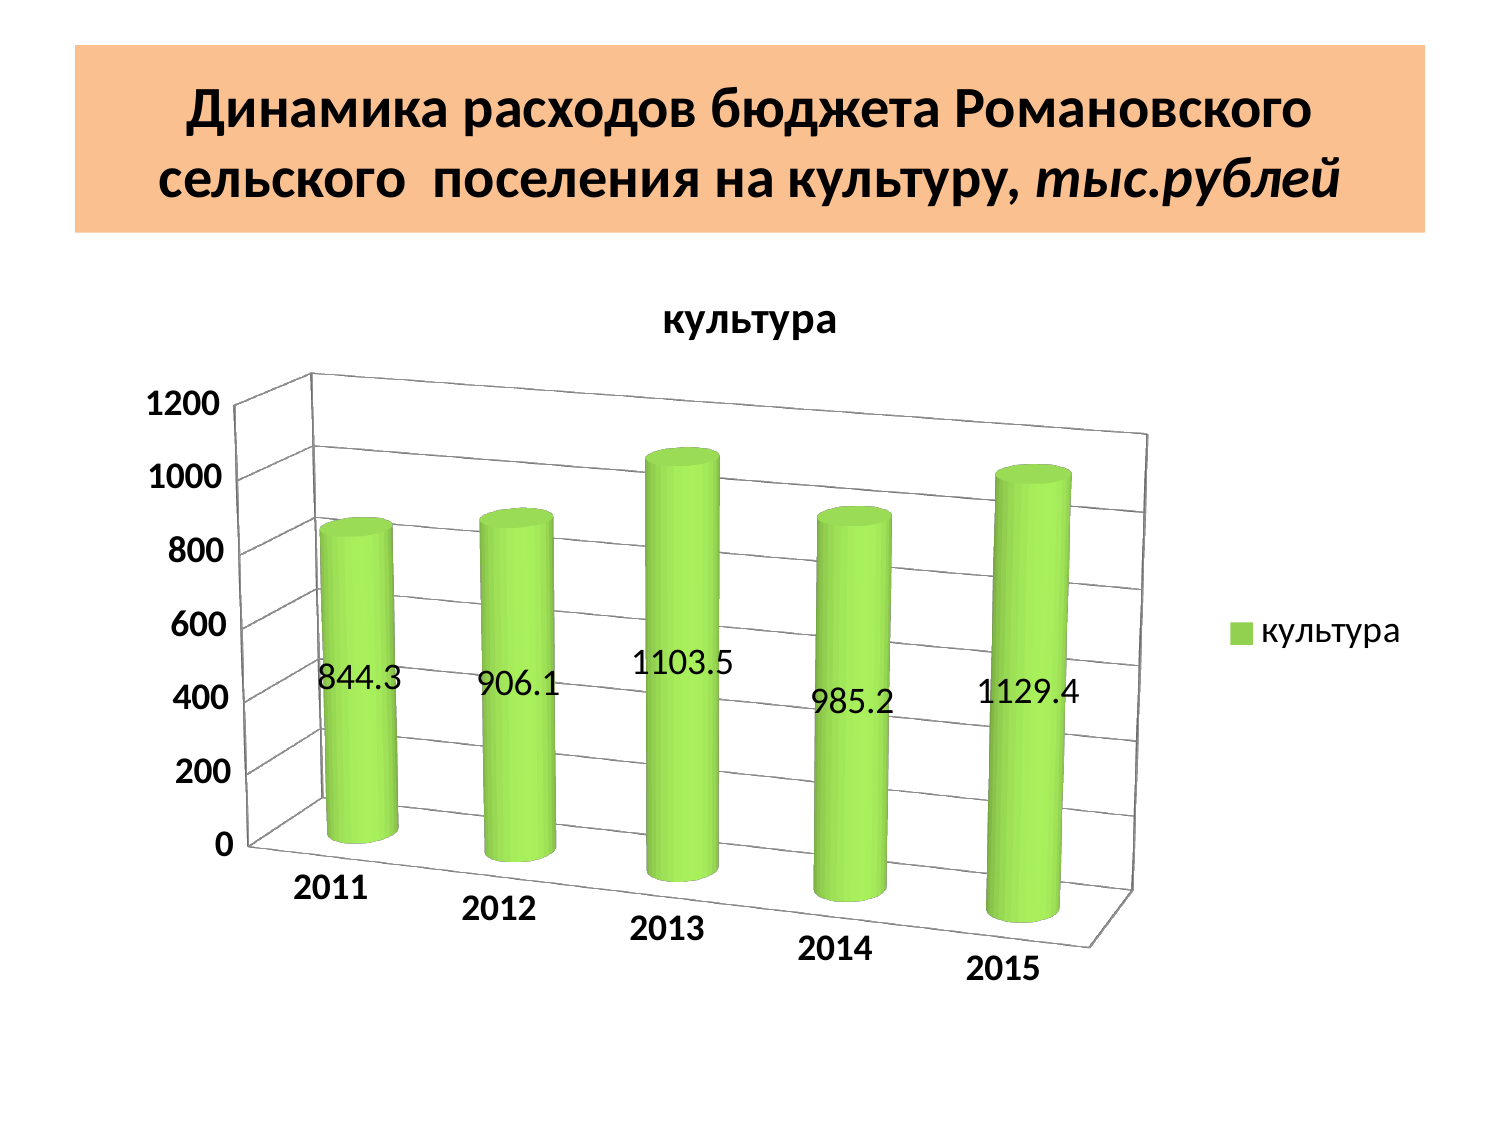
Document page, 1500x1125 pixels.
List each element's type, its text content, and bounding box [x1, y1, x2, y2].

title Динамика расходов бюджета Романовского сельского поселения на культуру, тыс.рублей [75, 45, 1425, 233]
chart [74, 262, 1426, 1006]
